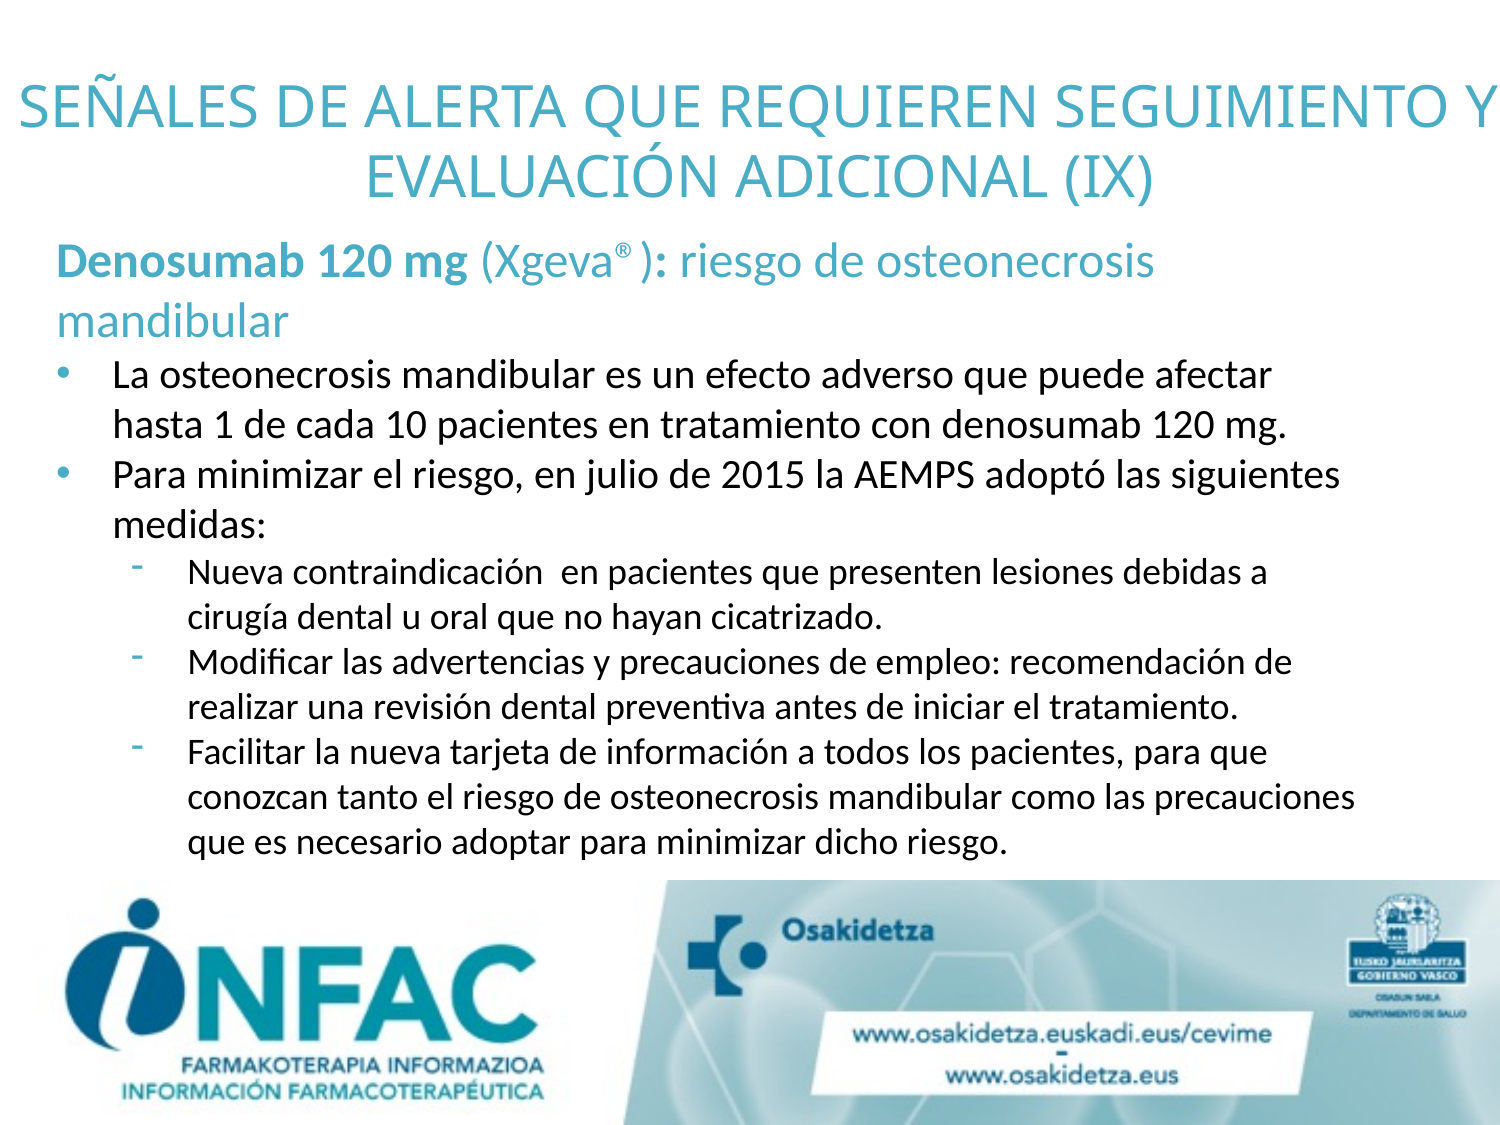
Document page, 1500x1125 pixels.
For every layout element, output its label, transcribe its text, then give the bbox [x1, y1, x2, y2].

picture [1, 880, 1500, 1125]
text_box Denosumab 120 mg (Xgeva®): riesgo de osteonecrosis mandibular La osteonecrosis mandibular es un efecto adverso que puede afectar hasta 1 de cada 10 pacientes en tratamiento con denosumab 120 mg. Para minimizar el riesgo, en julio de 2015 la AEMPS adoptó las siguientes medidas: Nueva contraindicación en pacientes que presenten lesiones debidas a cirugía dental u oral que no hayan cicatrizado. Modificar las advertencias y precauciones de empleo: recomendación de realizar una revisión dental preventiva antes de iniciar el tratamiento. Facilitar la nueva tarjeta de información a todos los pacientes, para que conozcan tanto el riesgo de osteonecrosis mandibular como las precauciones que es necesario adoptar para minimizar dicho riesgo. [41, 219, 1377, 920]
title SEÑALES DE ALERTA QUE REQUIEREN SEGUIMIENTO Y EVALUACIÓN ADICIONAL (IX) [0, 45, 1500, 233]
